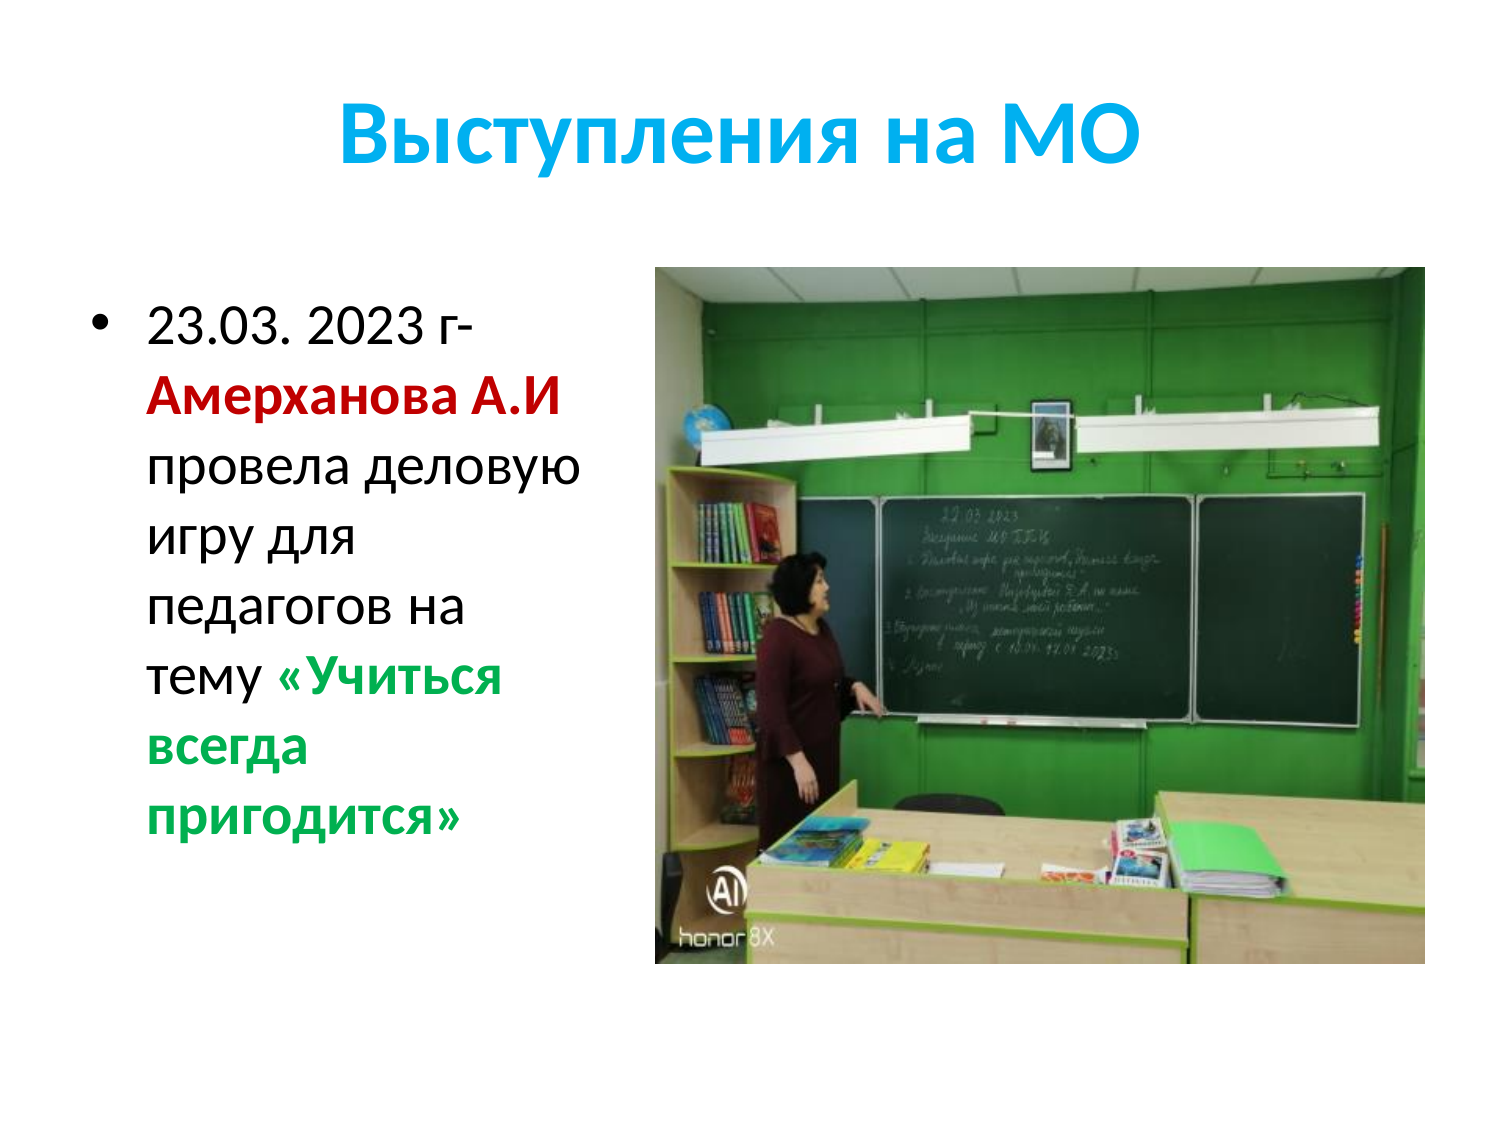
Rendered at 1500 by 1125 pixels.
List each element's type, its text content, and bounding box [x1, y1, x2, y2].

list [655, 266, 1425, 965]
list 23.03. 2023 г-Амерханова А.И провела деловую игру для педагогов на тему «Учиться всегда пригодится» [75, 278, 597, 1005]
title Выступления на МО [76, 45, 1425, 209]
